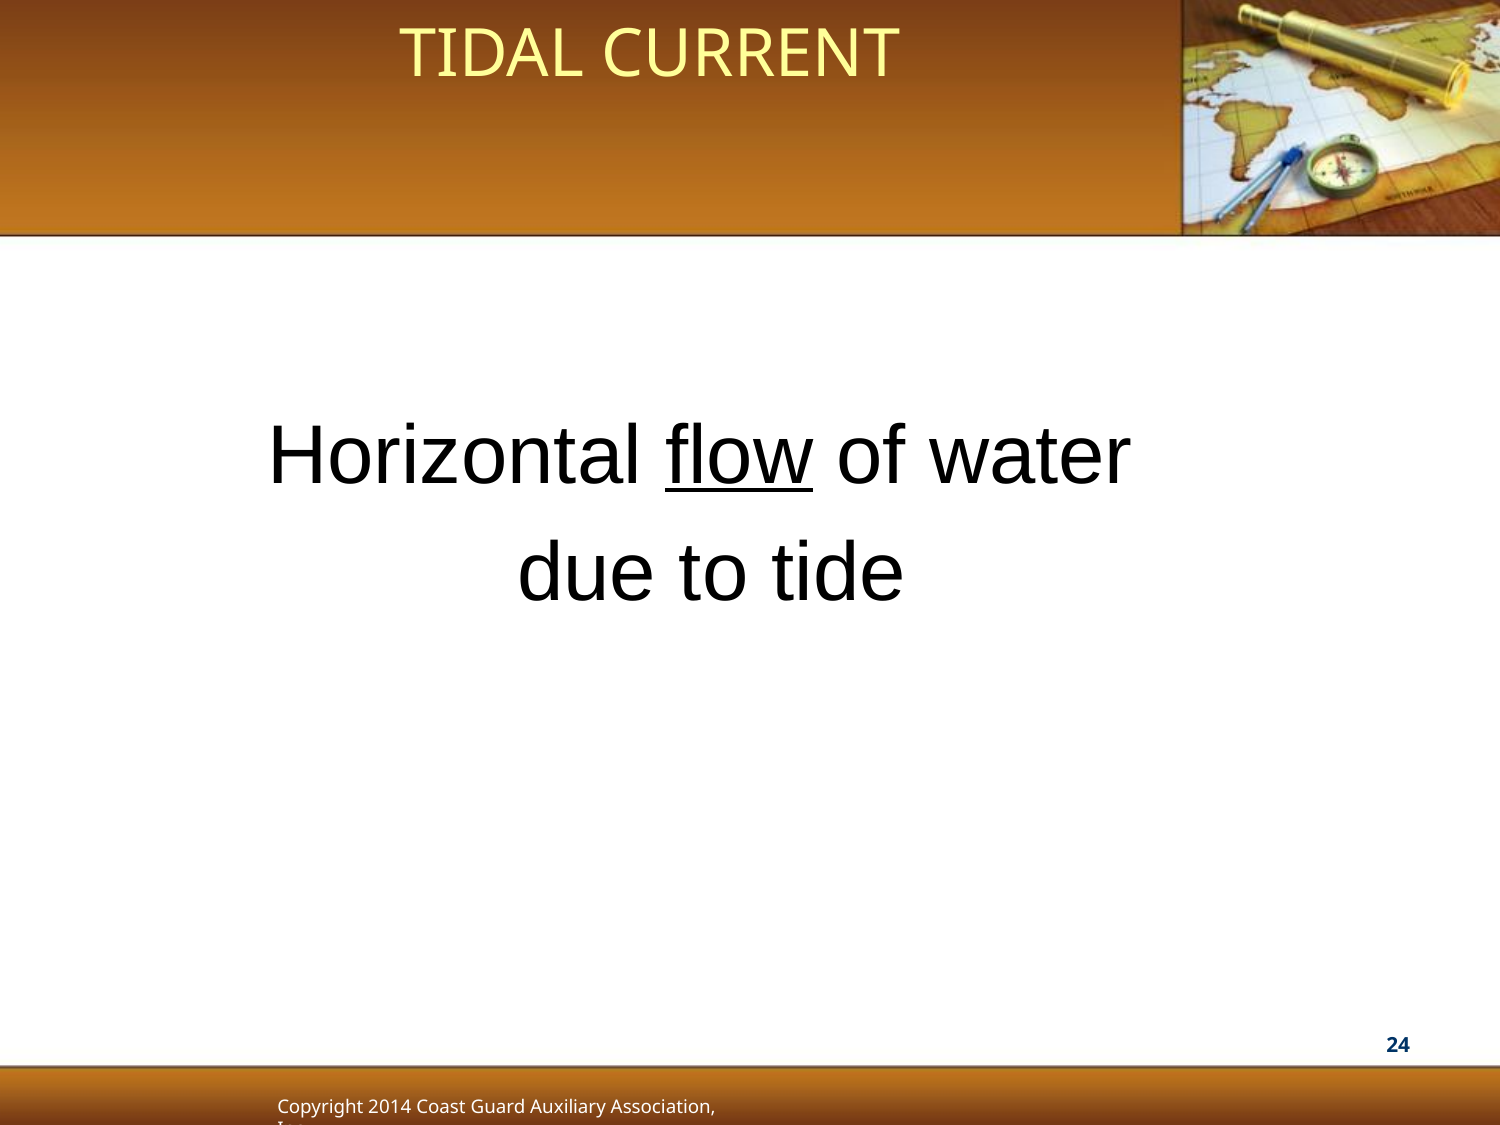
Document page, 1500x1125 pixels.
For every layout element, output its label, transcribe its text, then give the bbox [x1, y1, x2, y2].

picture [0, 0, 1500, 1125]
slide_number 24 [1074, 1024, 1425, 1103]
list Horizontal flow of water due to tide [0, 399, 1400, 984]
title Tidal Current [12, 2, 1288, 226]
